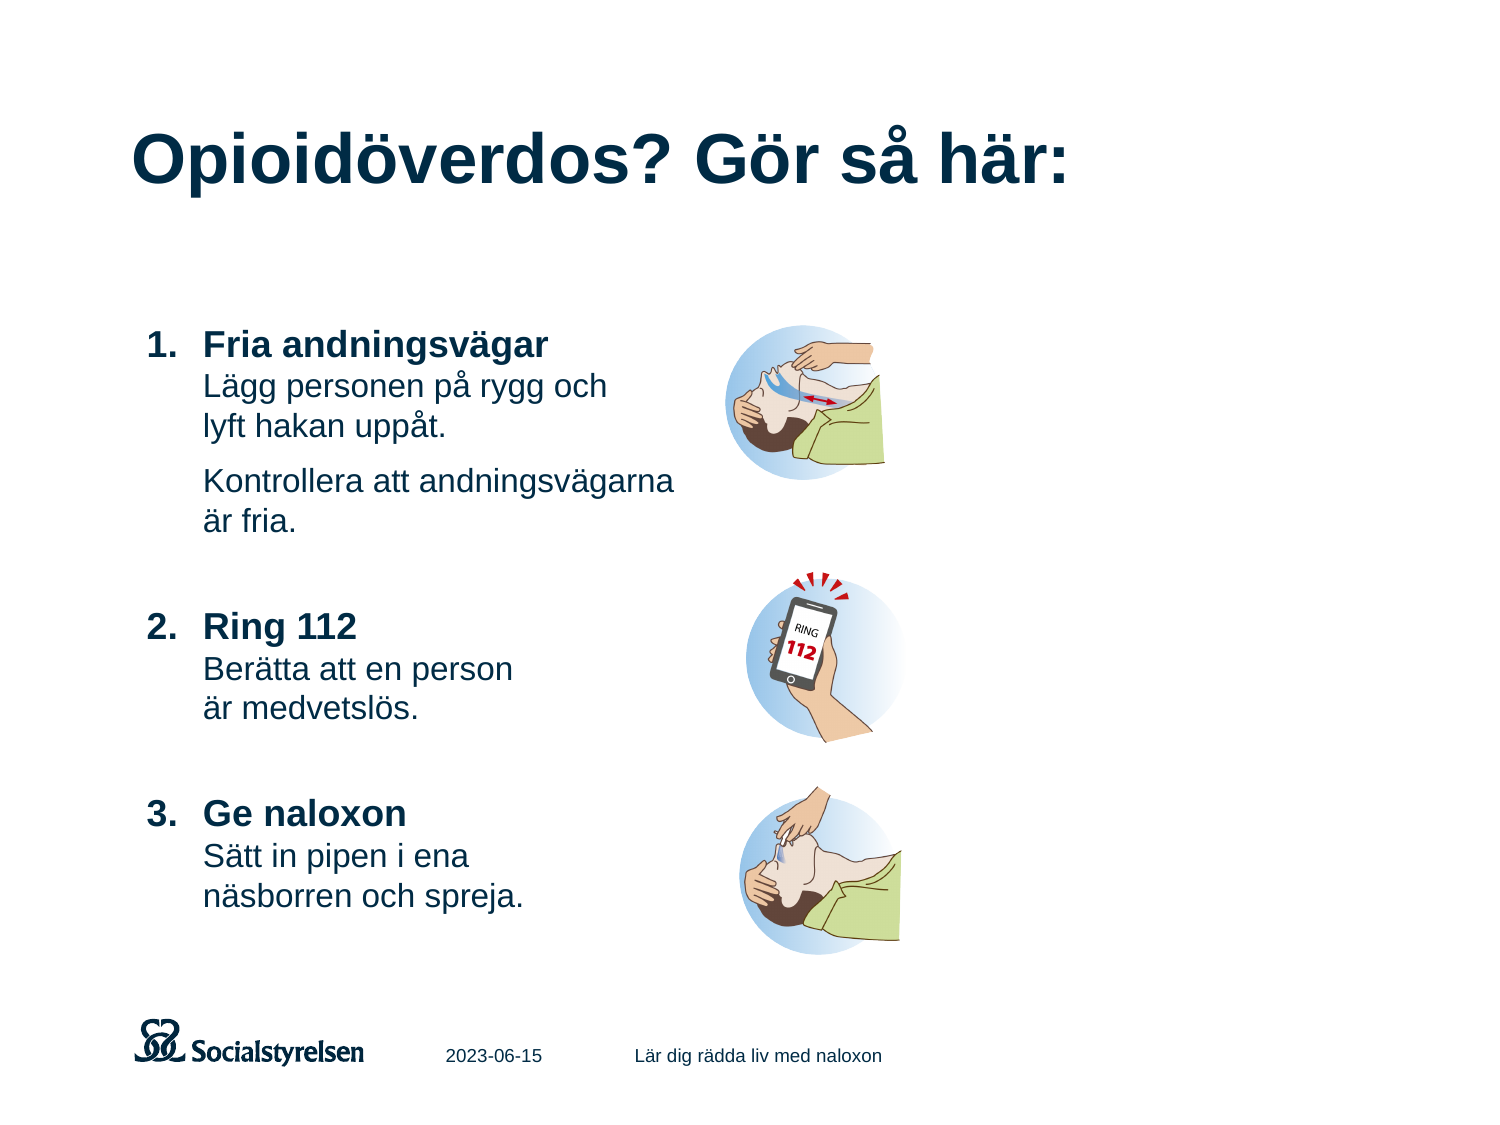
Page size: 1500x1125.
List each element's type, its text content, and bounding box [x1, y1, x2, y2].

text_box Fria andningsvägar Lägg personen på rygg och lyft hakan uppåt. Kontrollera att andningsvägarna är fria. Ring 112 Berätta att en person är medvetslös. Ge naloxon Sätt in pipen i ena näsborren och spreja. [131, 312, 740, 922]
picture [739, 785, 902, 955]
footer Lär dig rädda liv med naloxon [634, 1032, 1110, 1077]
picture [725, 325, 885, 481]
title Opioidöverdos? Gör så här: [131, 112, 1273, 326]
picture [739, 564, 907, 746]
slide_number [445, 1032, 634, 1077]
